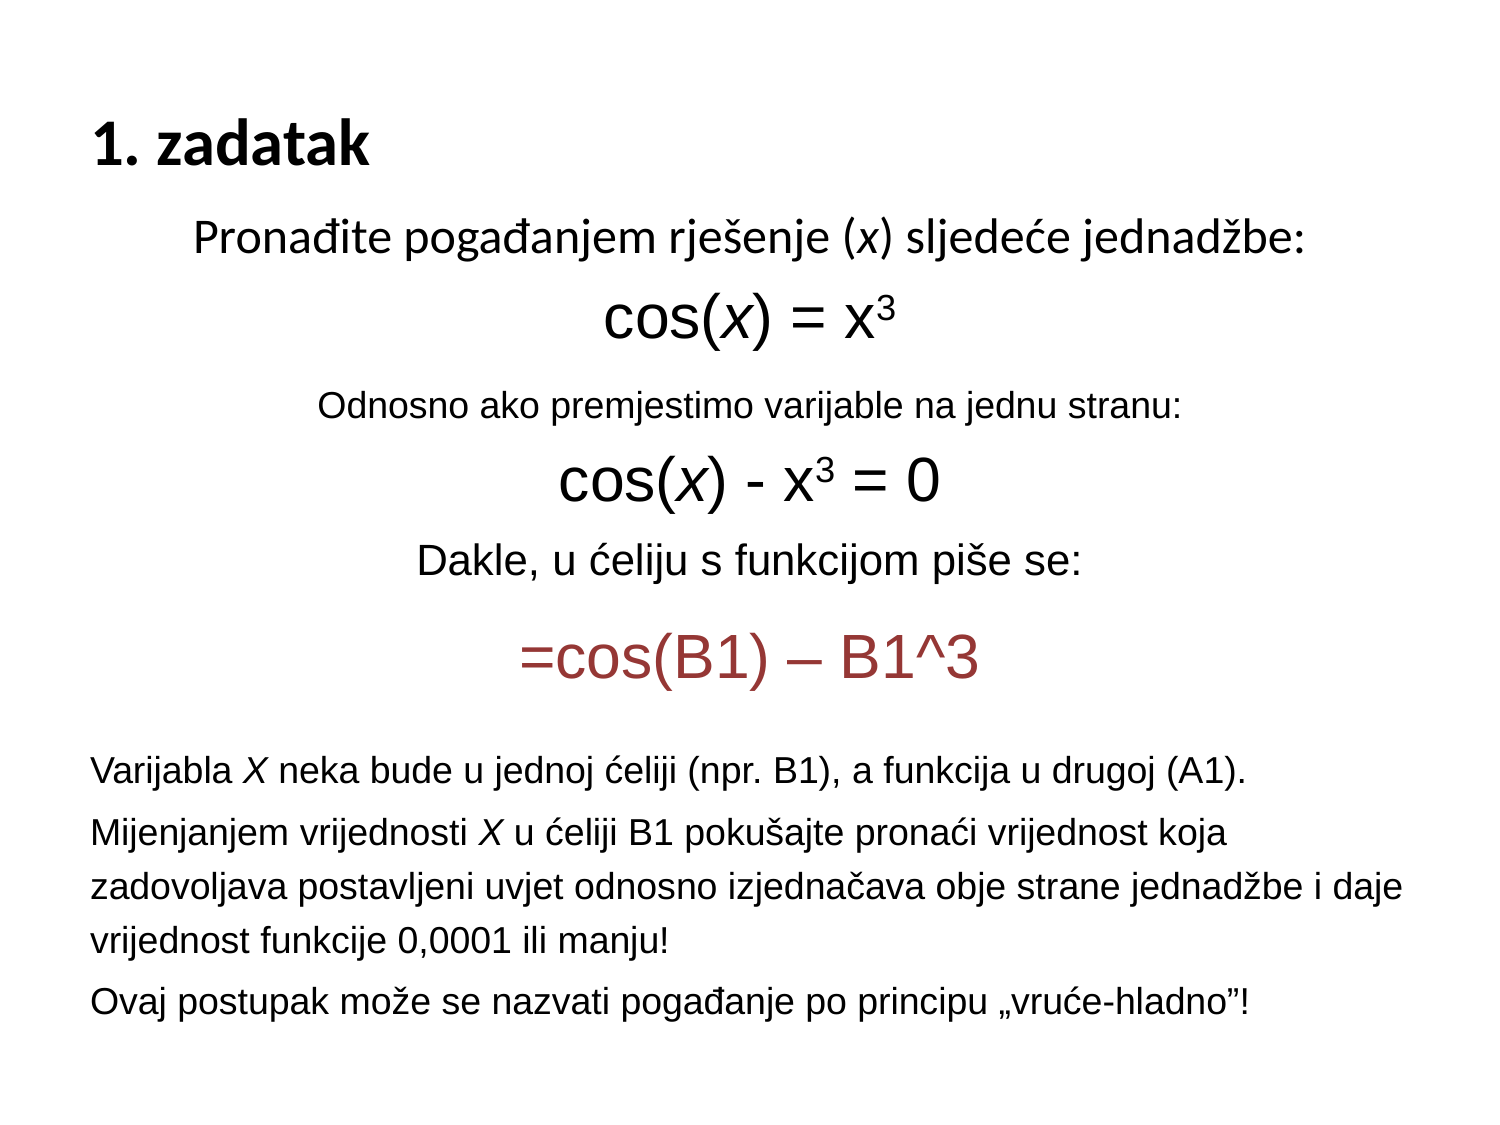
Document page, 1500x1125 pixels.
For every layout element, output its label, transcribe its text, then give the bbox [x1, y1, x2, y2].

title 1. zadatak [75, 45, 1425, 196]
list Pronađite pogađanjem rješenje (x) sljedeće jednadžbe: cos(x) = x3 Odnosno ako premjestimo varijable na jednu stranu: cos(x) - x3 = 0 Dakle, u ćeliju s funkcijom piše se: =cos(B1) – B1^3 Varijabla X neka bude u jednoj ćeliji (npr. B1), a funkcija u drugoj (A1). Mijenjanjem vrijednosti X u ćeliji B1 pokušajte pronaći vrijednost koja zadovoljava postavljeni uvjet odnosno izjednačava obje strane jednadžbe i daje vrijednost funkcije 0,0001 ili manju! Ovaj postupak može se nazvati pogađanje po principu „vruće-hladno”! [75, 196, 1425, 1035]
